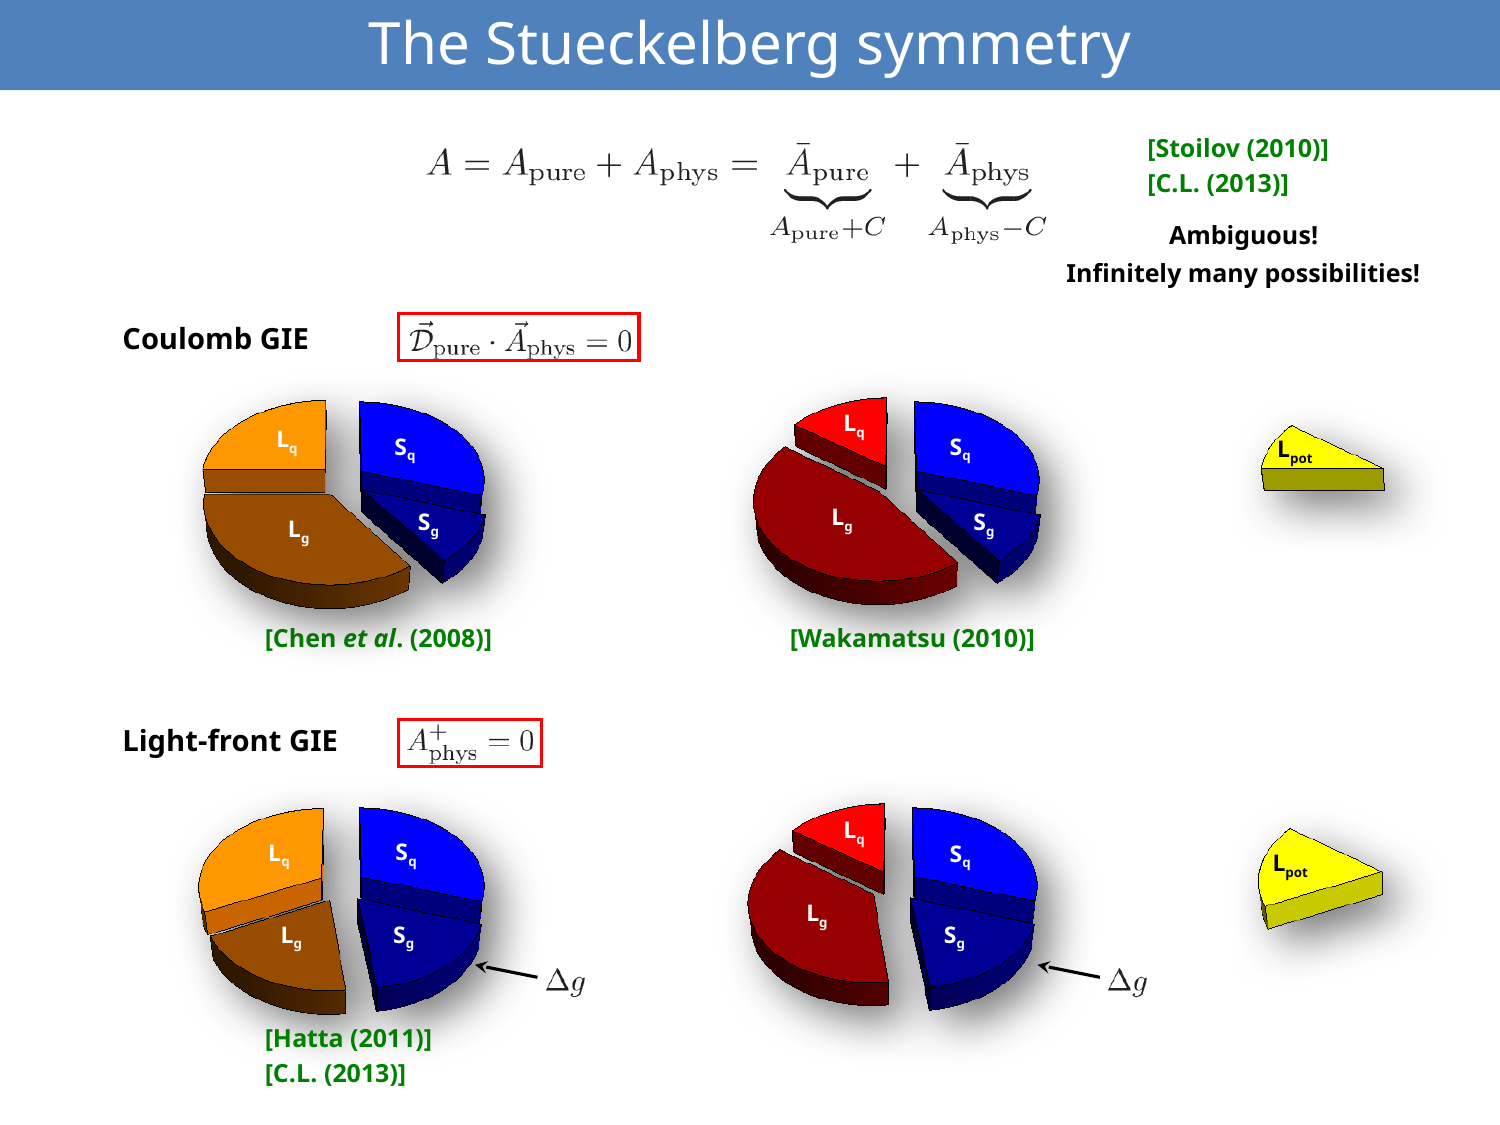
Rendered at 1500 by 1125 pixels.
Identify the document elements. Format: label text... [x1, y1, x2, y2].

picture [1237, 789, 1426, 1004]
picture [727, 396, 1066, 610]
picture [171, 396, 510, 610]
text_box Light-front GIE [99, 714, 526, 762]
text_box Ambiguous! [1112, 212, 1375, 249]
picture [541, 962, 588, 1003]
text_box The Stueckelberg symmetry [0, 0, 1500, 83]
text_box [Hatta (2011)] [C.L. (2013)] [249, 1015, 593, 1063]
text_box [474, 964, 538, 978]
text_box Infinitely many possibilities! [1049, 249, 1438, 295]
text_box [0, 83, 1500, 92]
text_box Coulomb GIE [99, 312, 526, 360]
picture [1237, 389, 1426, 603]
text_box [1037, 964, 1101, 978]
picture [1103, 962, 1151, 1003]
picture [171, 802, 510, 1016]
picture [399, 315, 638, 360]
text_box [Wakamatsu (2010)] [774, 614, 1153, 663]
text_box [Stoilov (2010)] [C.L. (2013)] [1132, 124, 1475, 173]
picture [724, 801, 1063, 1016]
text_box [Chen et al. (2008)] [249, 614, 593, 662]
picture [399, 720, 540, 766]
picture [421, 137, 1051, 249]
